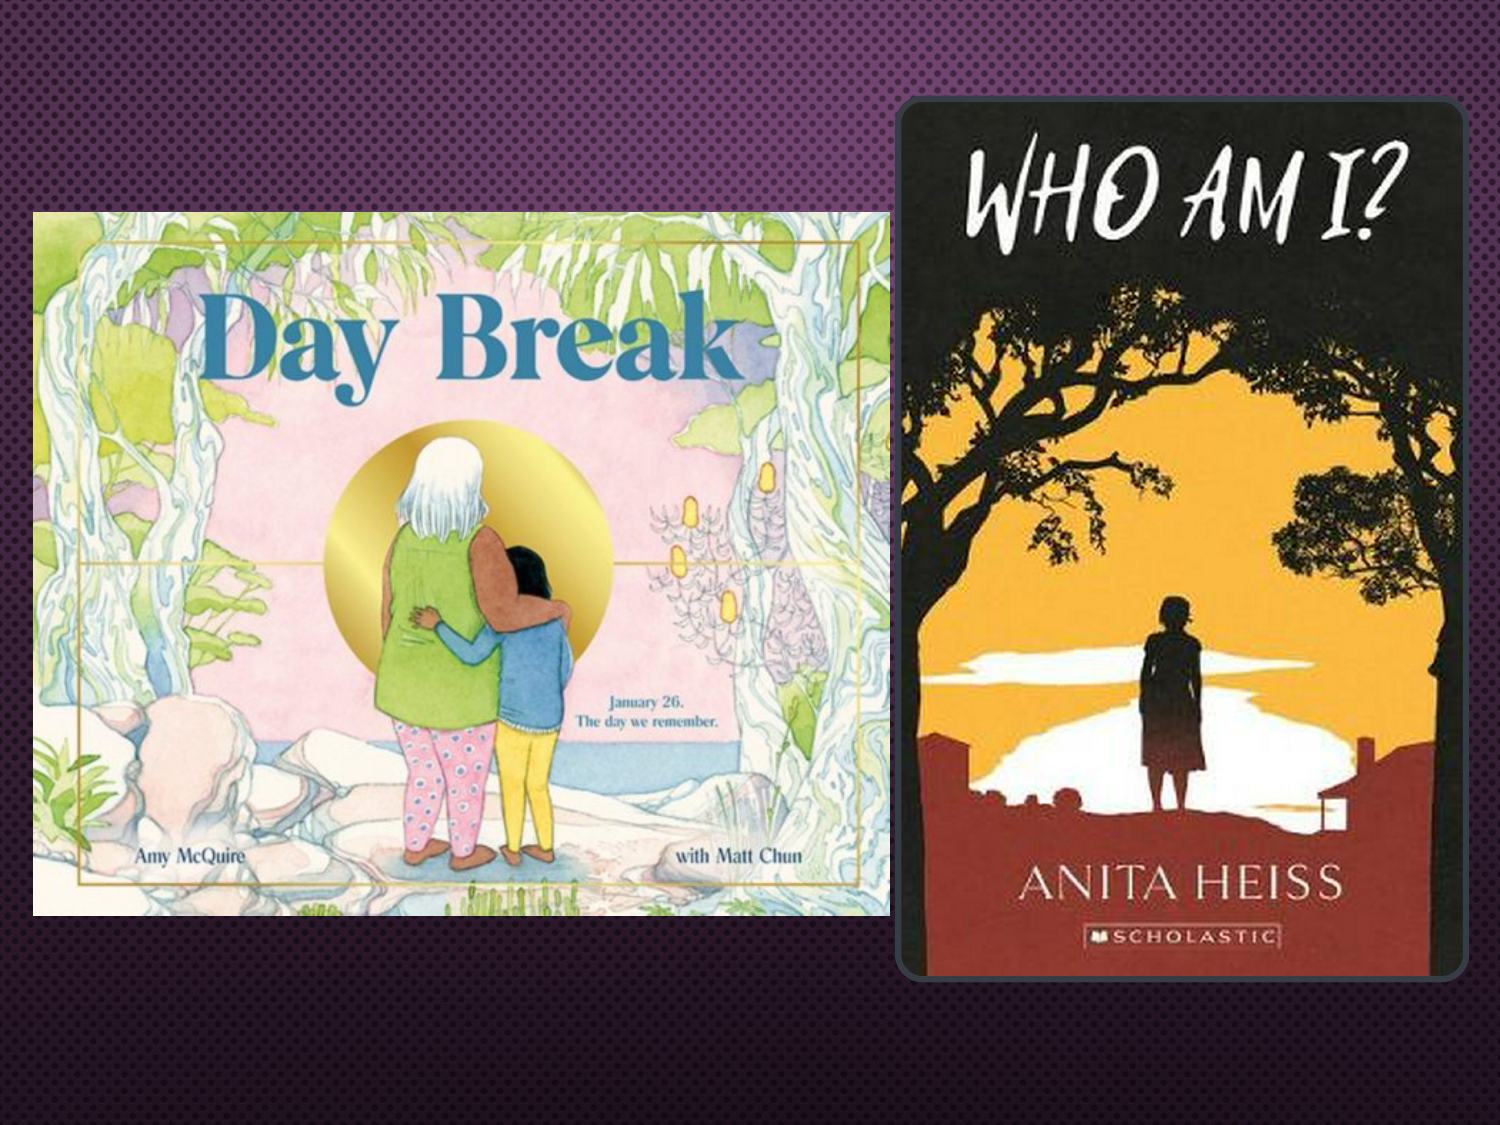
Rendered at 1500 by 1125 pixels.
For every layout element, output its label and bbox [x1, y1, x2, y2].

list [33, 212, 890, 917]
picture [897, 98, 1467, 980]
